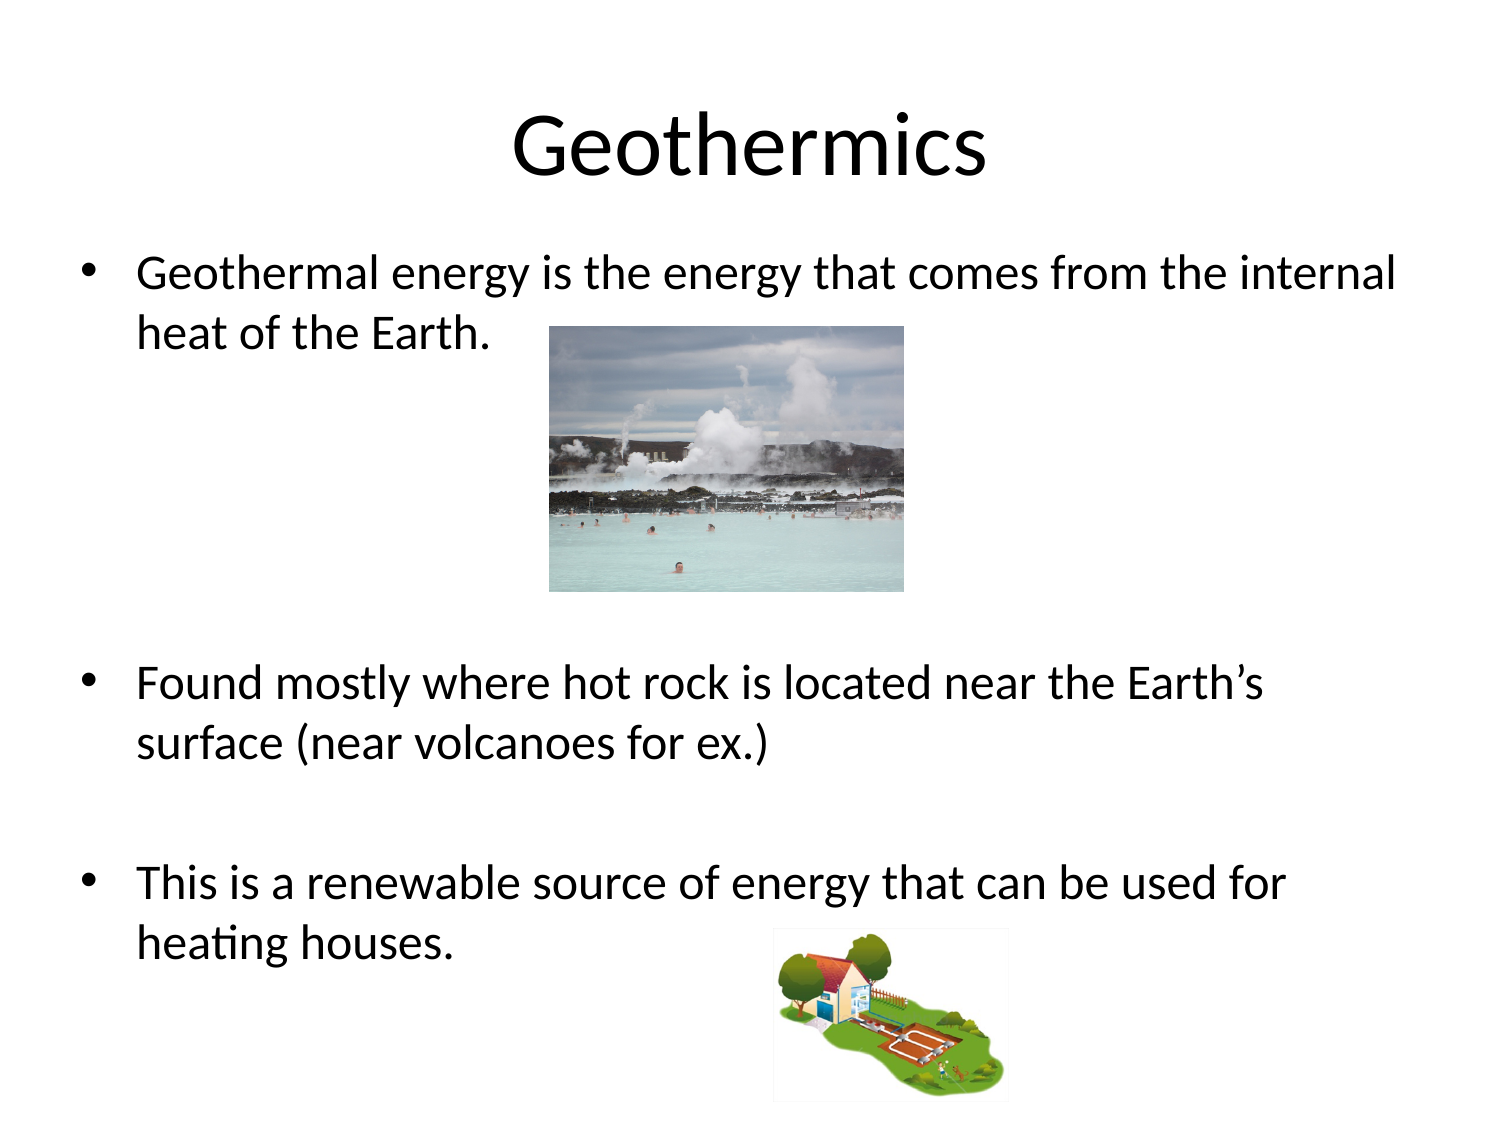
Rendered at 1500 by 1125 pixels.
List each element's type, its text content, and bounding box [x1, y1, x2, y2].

list Geothermal energy is the energy that comes from the internal heat of the Earth. Found mostly where hot rock is located near the Earth’s surface (near volcanoes for ex.) This is a renewable source of energy that can be used for heating houses. [64, 231, 1437, 1052]
title Geothermics [75, 45, 1425, 231]
picture [548, 326, 904, 593]
picture [773, 928, 1009, 1103]
